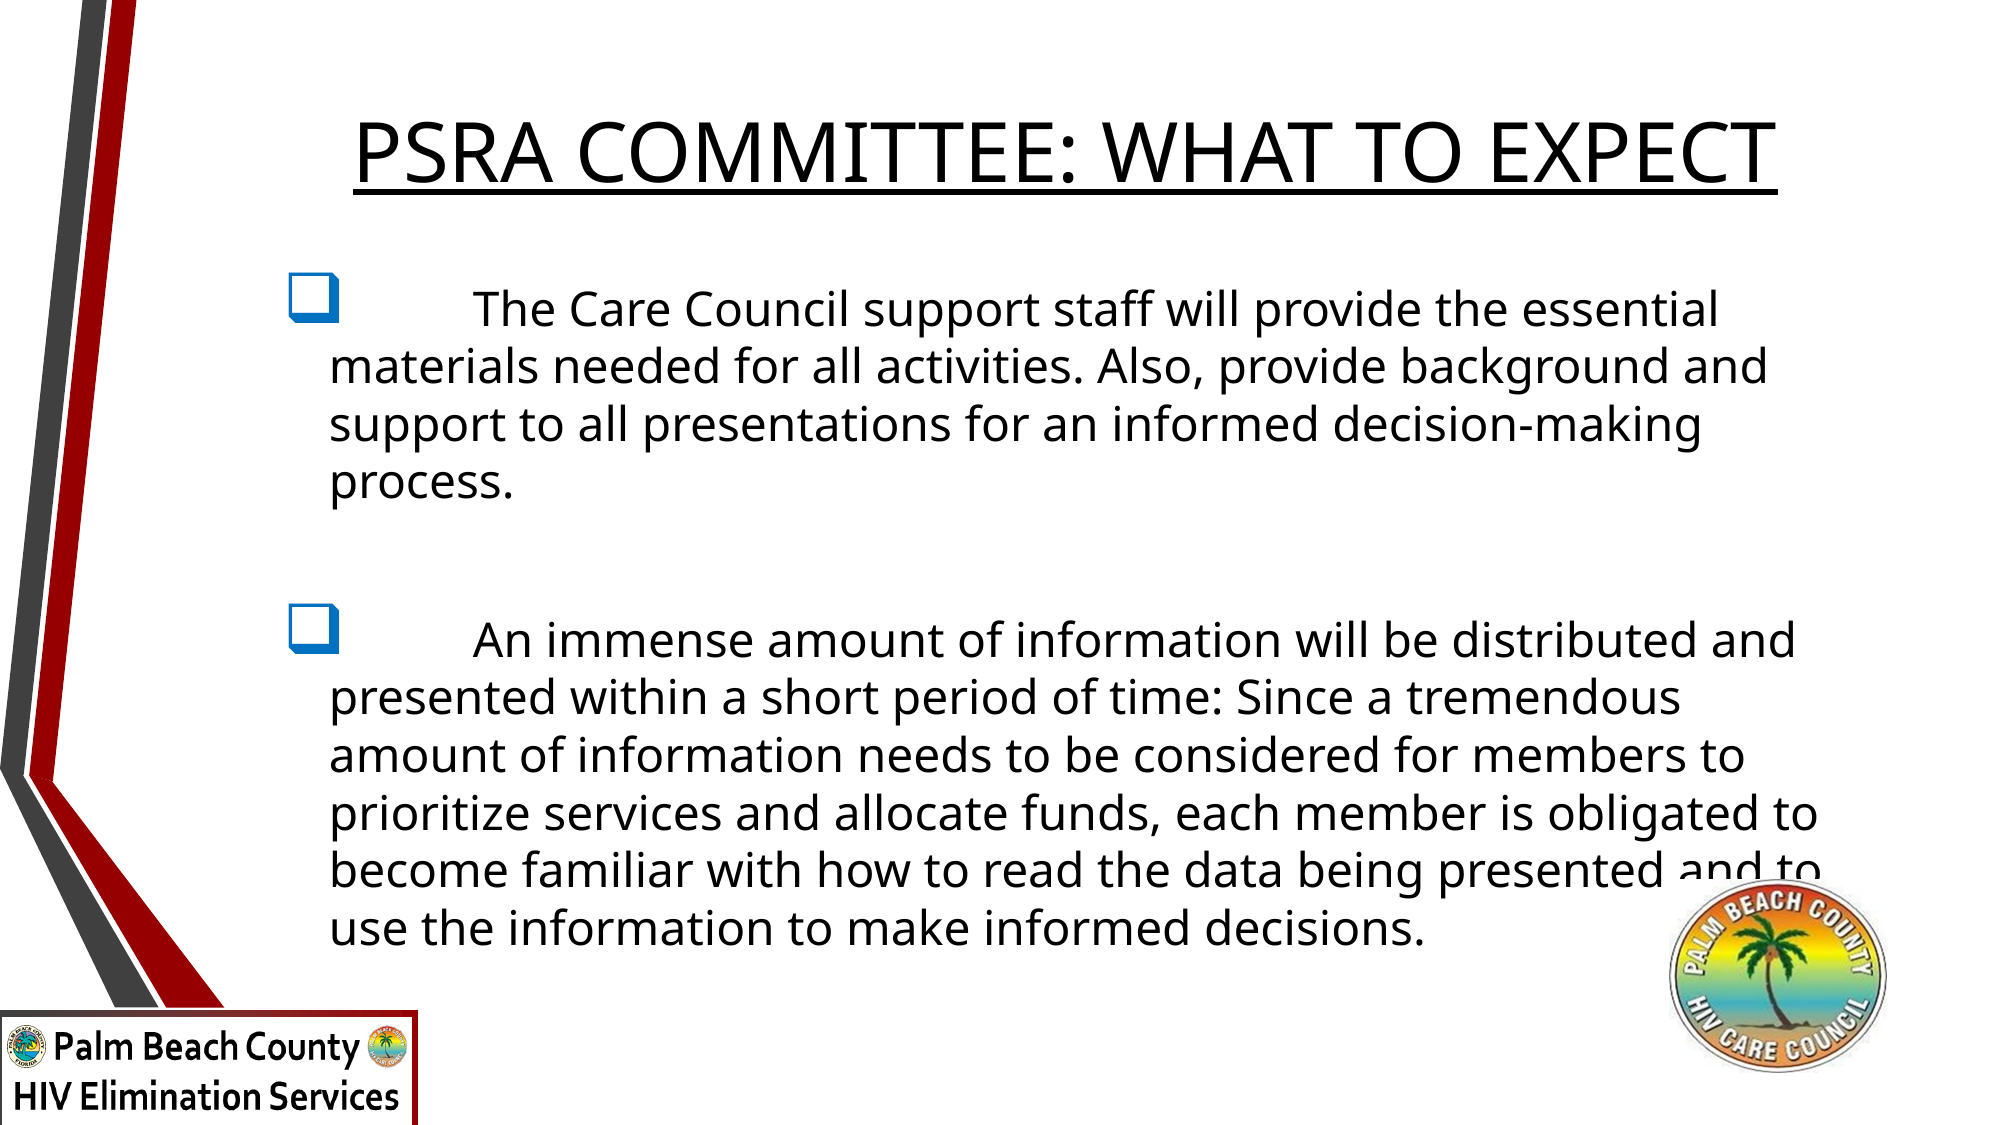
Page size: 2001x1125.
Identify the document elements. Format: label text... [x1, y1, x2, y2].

list The Care Council support staff will provide the essential materials needed for all activities. Also, provide background and support to all presentations for an informed decision-making process. An immense amount of information will be distributed and presented within a short period of time: Since a tremendous amount of information needs to be considered for members to prioritize services and allocate funds, each member is obligated to become familiar with how to read the data being presented and to use the information to make informed decisions. [268, 270, 1887, 964]
picture [0, 1007, 422, 1125]
picture [1669, 879, 1888, 1073]
title PSRA COMMITTEE: WHAT TO EXPECT [243, 5, 1887, 293]
